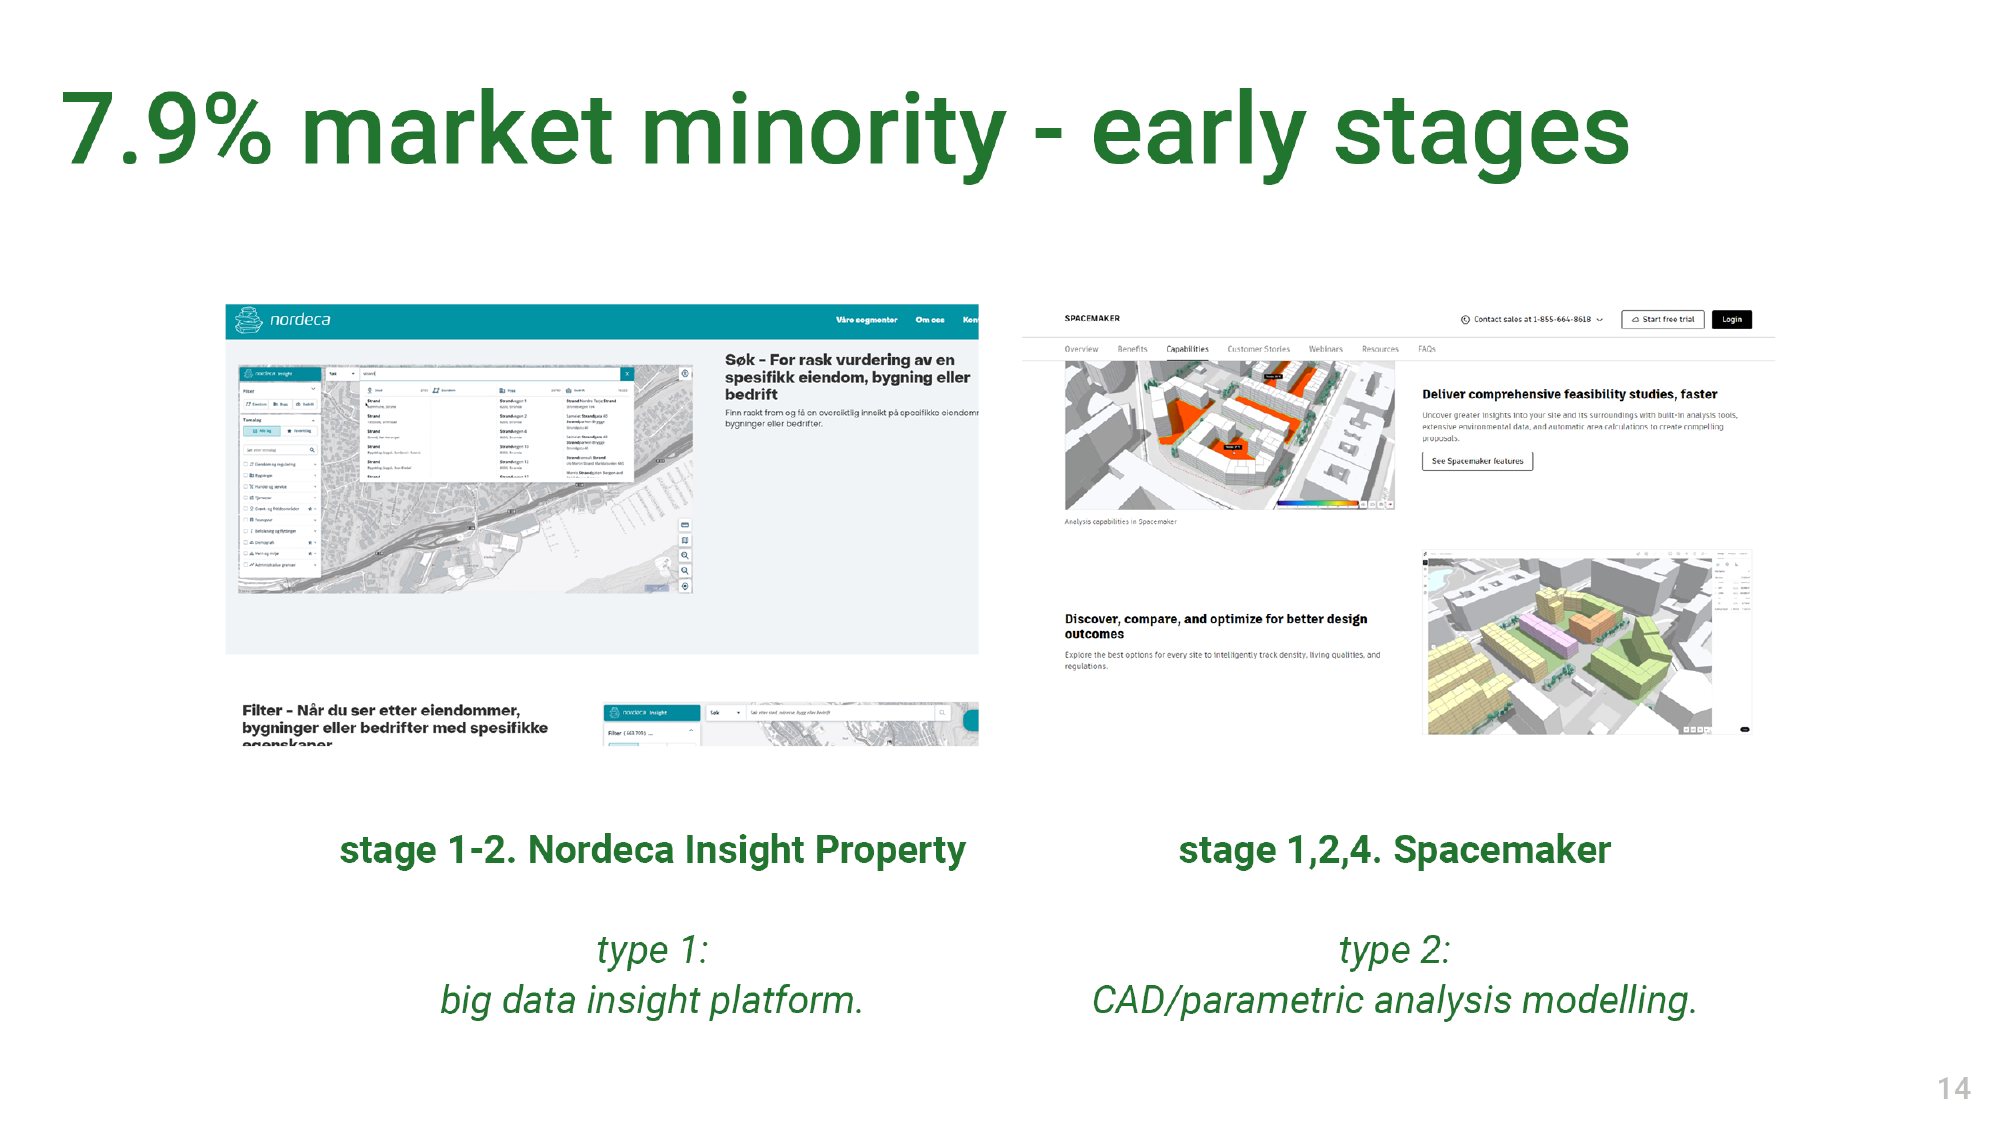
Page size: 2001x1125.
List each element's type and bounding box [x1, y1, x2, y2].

list [0, 0, 2000, 1125]
